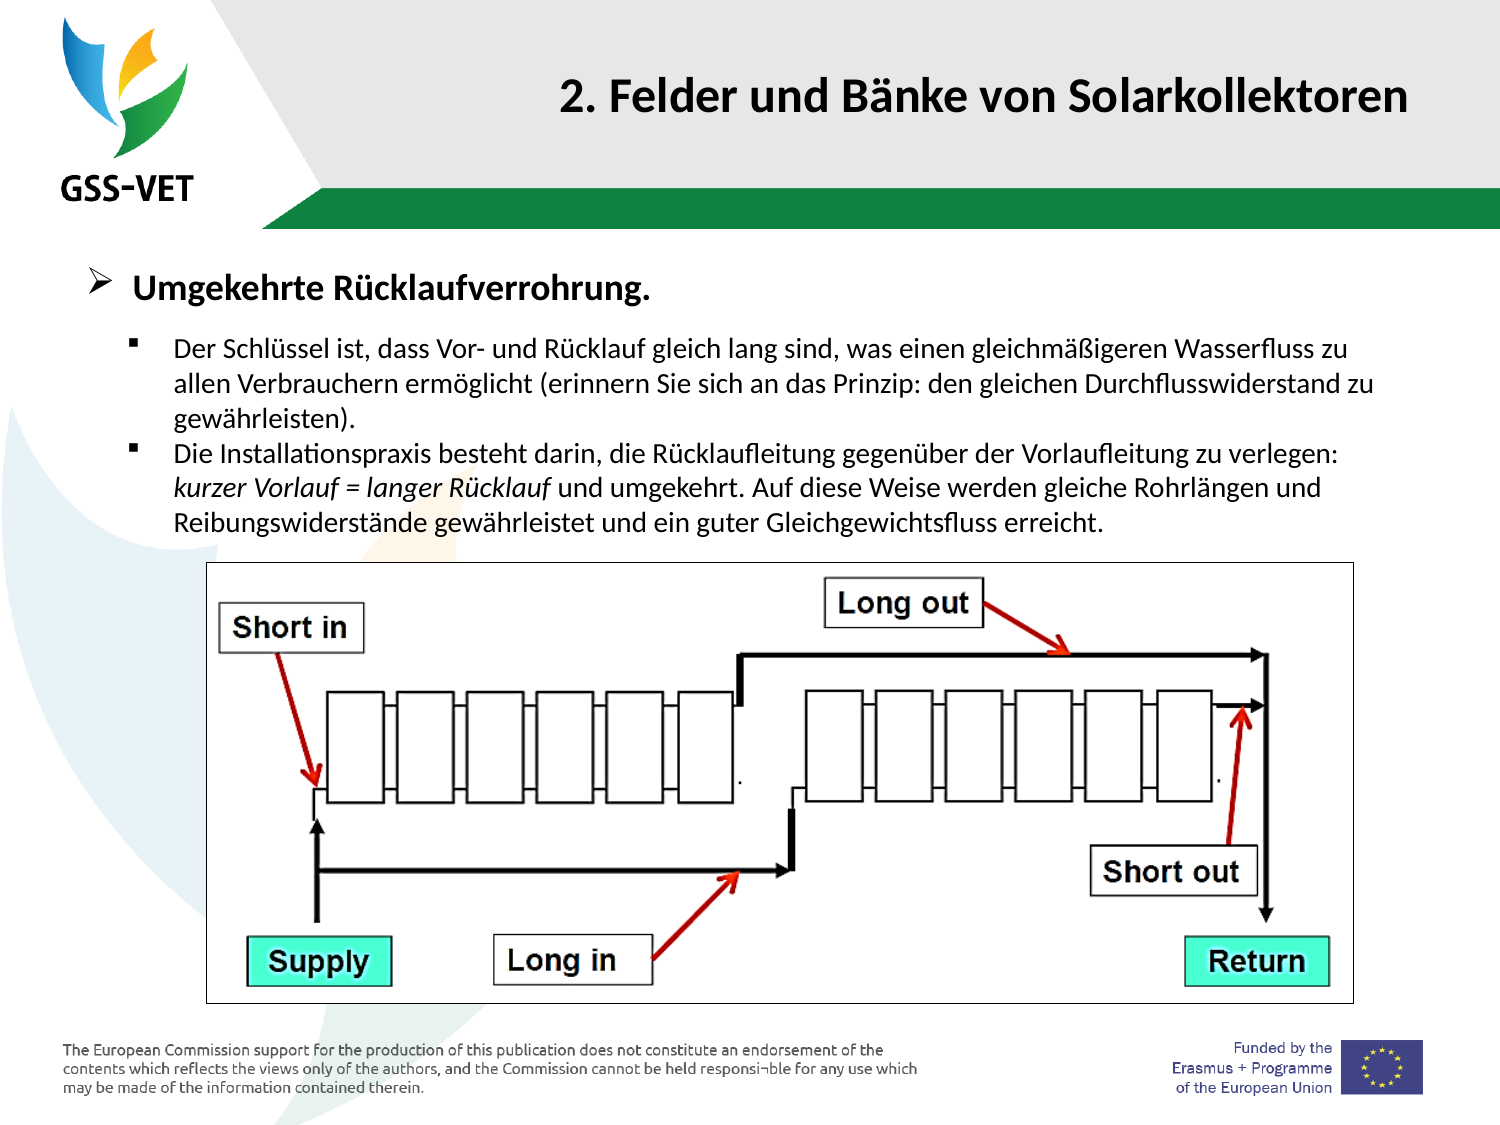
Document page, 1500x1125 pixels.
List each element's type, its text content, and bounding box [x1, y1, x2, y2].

title 2. Felder und Bänke von Solarkollektoren [324, 0, 1425, 185]
text_box Der Schlüssel ist, dass Vor- und Rücklauf gleich lang sind, was einen gleichmäßigeren Wasserfluss zu allen Verbrauchern ermöglicht (erinnern Sie sich an das Prinzip: den gleichen Durchflusswiderstand zu gewährleisten). Die Installationspraxis besteht darin, die Rücklaufleitung gegenüber der Vorlaufleitung zu verlegen: kurzer Vorlauf = langer Rücklauf und umgekehrt. Auf diese Weise werden gleiche Rohrlängen und Reibungswiderstände gewährleistet und ein guter Gleichgewichtsfluss erreicht. [112, 321, 1425, 547]
picture [0, 0, 1500, 1125]
text_box Umgekehrte Rücklaufverrohrung. [71, 255, 998, 316]
